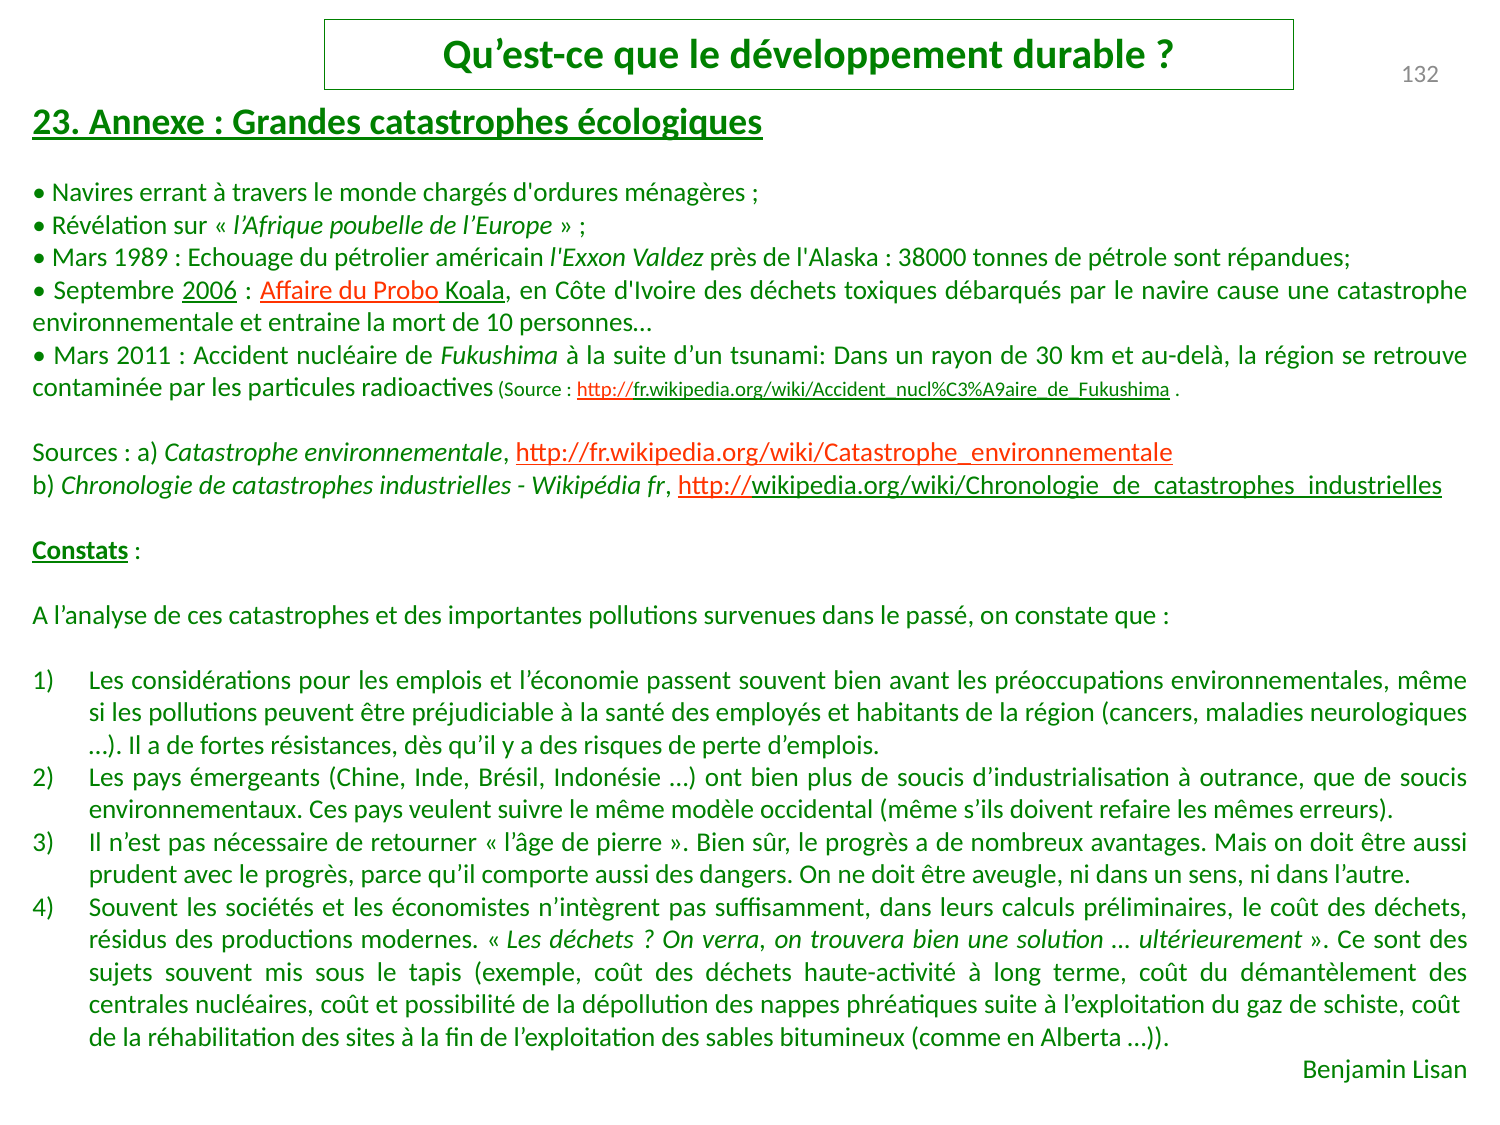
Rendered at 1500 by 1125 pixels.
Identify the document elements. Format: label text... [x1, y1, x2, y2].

slide_number 132 [1294, 42, 1455, 89]
text_box 23. Annexe : Grandes catastrophes écologiques • Navires errant à travers le monde chargés d'ordures ménagères ; • Révélation sur « l’Afrique poubelle de l’Europe » ; • Mars 1989 : Echouage du pétrolier américain l'Exxon Valdez près de l'Alaska : 38000 tonnes de pétrole sont répandues; • Septembre 2006 : Affaire du Probo Koala, en Côte d'Ivoire des déchets toxiques débarqués par le navire cause une catastrophe environnementale et entraine la mort de 10 personnes… • Mars 2011 : Accident nucléaire de Fukushima à la suite d’un tsunami: Dans un rayon de 30 km et au-delà, la région se retrouve contaminée par les particules radioactives (Source : http://fr.wikipedia.org/wiki/Accident_nucl%C3%A9aire_de_Fukushima . Sources : a) Catastrophe environnementale, http://fr.wikipedia.org/wiki/Catastrophe_environnementale b) Chronologie de catastrophes industrielles - Wikipédia fr, http://wikipedia.org/wiki/Chronologie_de_catastrophes_industrielles Constats : A l’analyse de ces catastrophes et des importantes pollutions survenues dans le passé, on constate que : Les considérations pour les emplois et l’économie passent souvent bien avant les préoccupations environnementales, même si les pollutions peuvent être préjudiciable à la santé des employés et habitants de la région (cancers, maladies neurologiques …). Il a de fortes résistances, dès qu’il y a des risques de perte d’emplois. Les pays émergeants (Chine, Inde, Brésil, Indonésie …) ont bien plus de soucis d’industrialisation à outrance, que de soucis environnementaux. Ces pays veulent suivre le même modèle occidental (même s’ils doivent refaire les mêmes erreurs). Il n’est pas nécessaire de retourner « l’âge de pierre ». Bien sûr, le progrès a de nombreux avantages. Mais on doit être aussi prudent avec le progrès, parce qu’il comporte aussi des dangers. On ne doit être aveugle, ni dans un sens, ni dans l’autre. Souvent les sociétés et les économistes n’intègrent pas suffisamment, dans leurs calculs préliminaires, le coût des déchets, résidus des productions modernes. « Les déchets ? On verra, on trouvera bien une solution … ultérieurement ». Ce sont des sujets souvent mis sous le tapis (exemple, coût des déchets haute-activité à long terme, coût du démantèlement des centrales nucléaires, coût et possibilité de la dépollution des nappes phréatiques suite à l’exploitation du gaz de schiste, coût de la réhabilitation des sites à la fin de l’exploitation des sables bitumineux (comme en Alberta …)). Benjamin Lisan [17, 89, 1483, 1092]
text_box Qu’est-ce que le développement durable ? [324, 19, 1294, 89]
